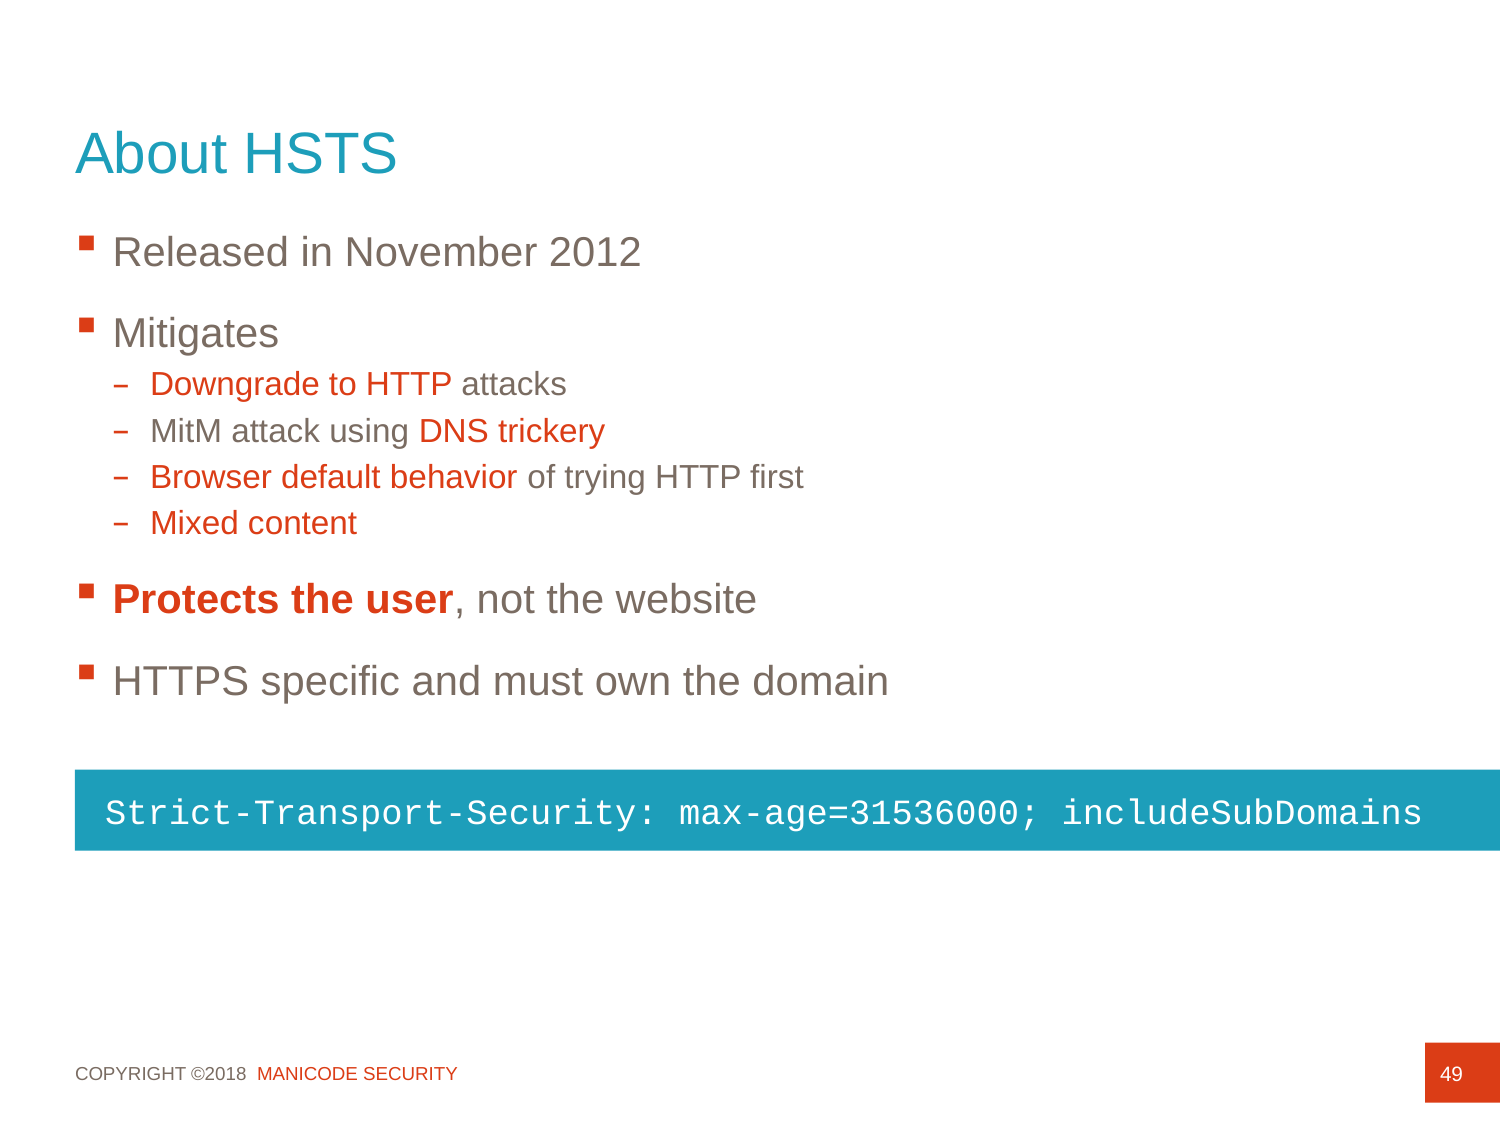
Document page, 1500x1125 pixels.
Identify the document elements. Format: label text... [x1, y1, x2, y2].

list Released in November 2012 Mitigates Downgrade to HTTP attacks MitM attack using DNS trickery Browser default behavior of trying HTTP first Mixed content Protects the user, not the website HTTPS specific and must own the domain [75, 224, 1425, 735]
title About HSTS [75, 75, 1425, 224]
slide_number 49 [1425, 1042, 1500, 1103]
text_box Strict-Transport-Security: max-age=31536000; includeSubDomains [74, 769, 1500, 851]
